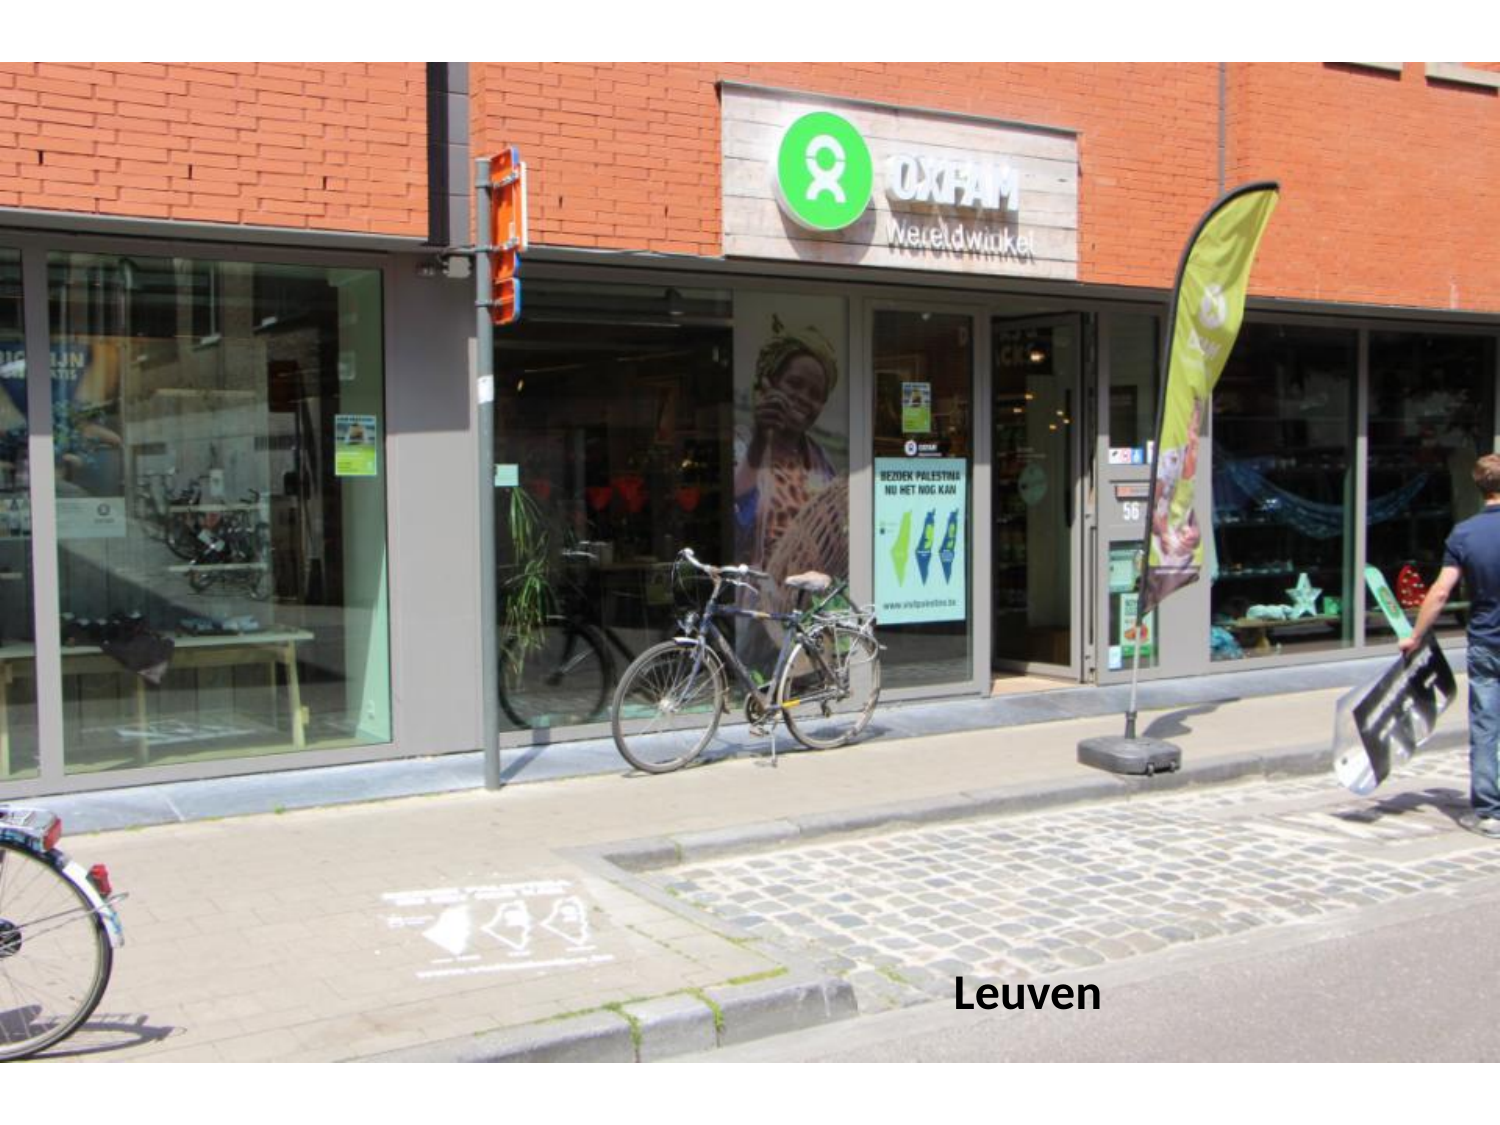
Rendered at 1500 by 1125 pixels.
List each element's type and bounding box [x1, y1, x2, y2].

picture [0, 62, 1500, 1063]
